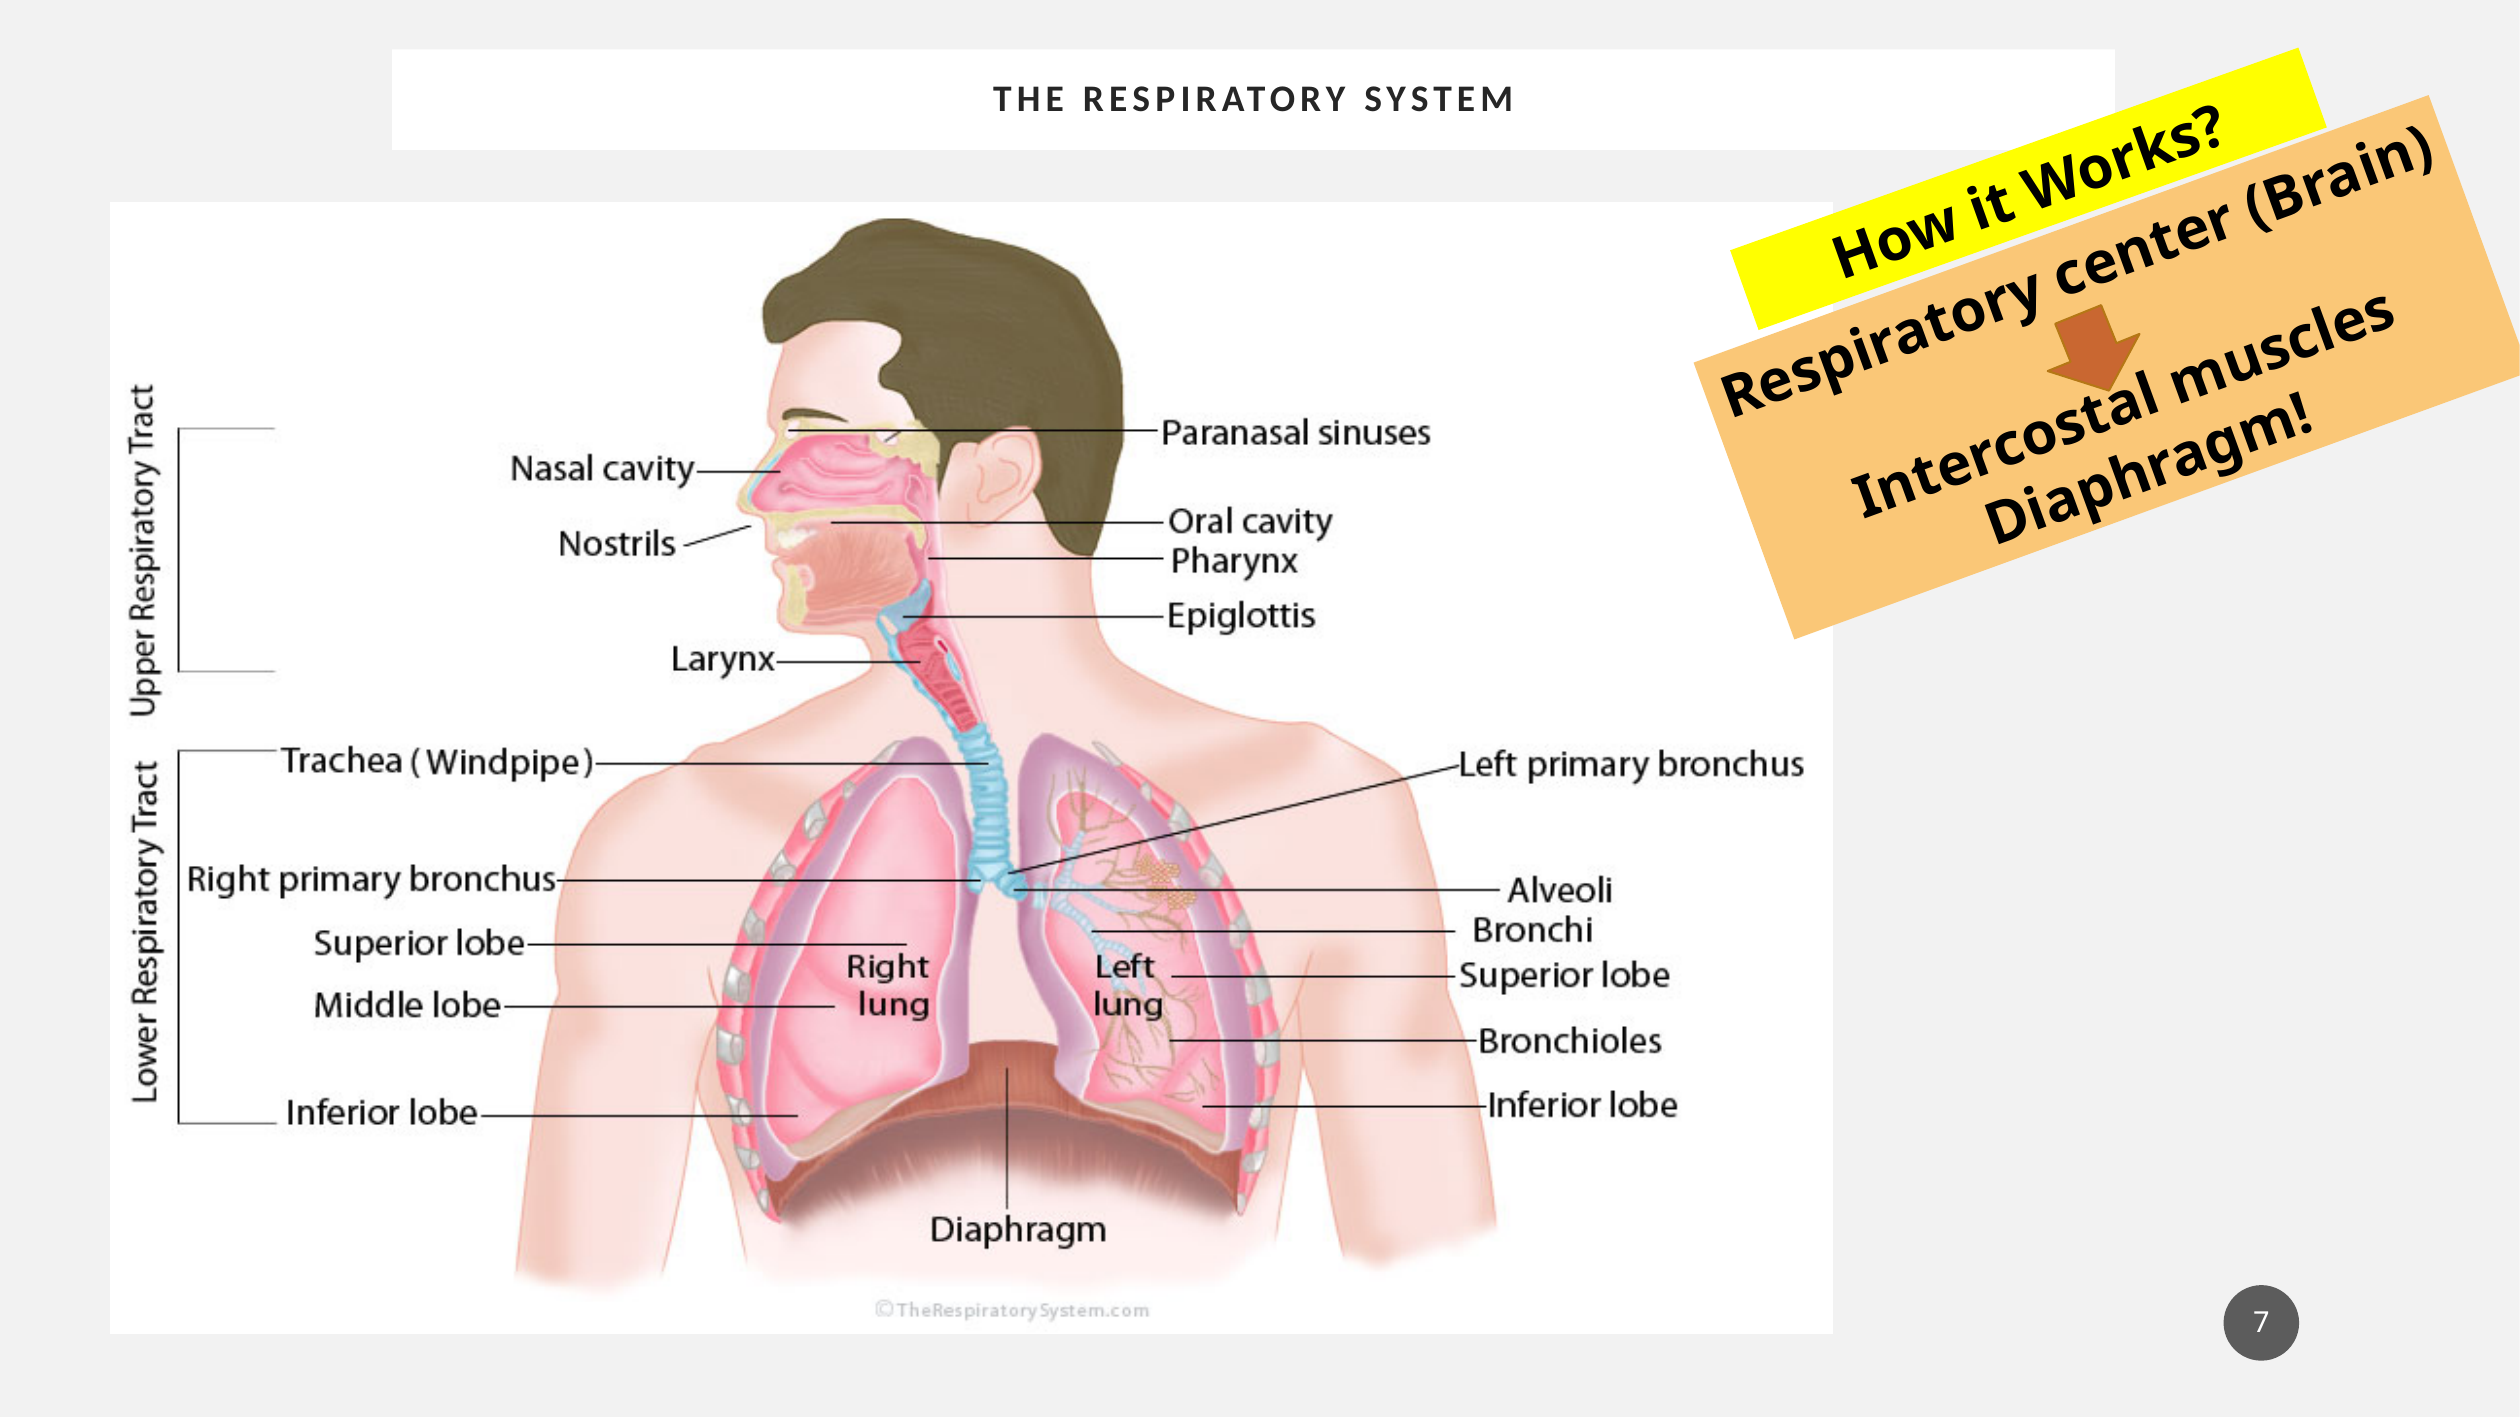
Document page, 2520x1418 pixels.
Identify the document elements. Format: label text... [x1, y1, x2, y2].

title THE RESPIRATORY SYSTEM [390, 47, 2118, 153]
text_box How it Works? [1833, 47, 2327, 304]
text_box [2046, 304, 2141, 392]
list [110, 202, 1833, 1334]
slide_number 7 [2223, 1285, 2300, 1361]
text_box Respiratory center (Brain) Intercostal muscles Diaphragm! [1833, 95, 2520, 626]
